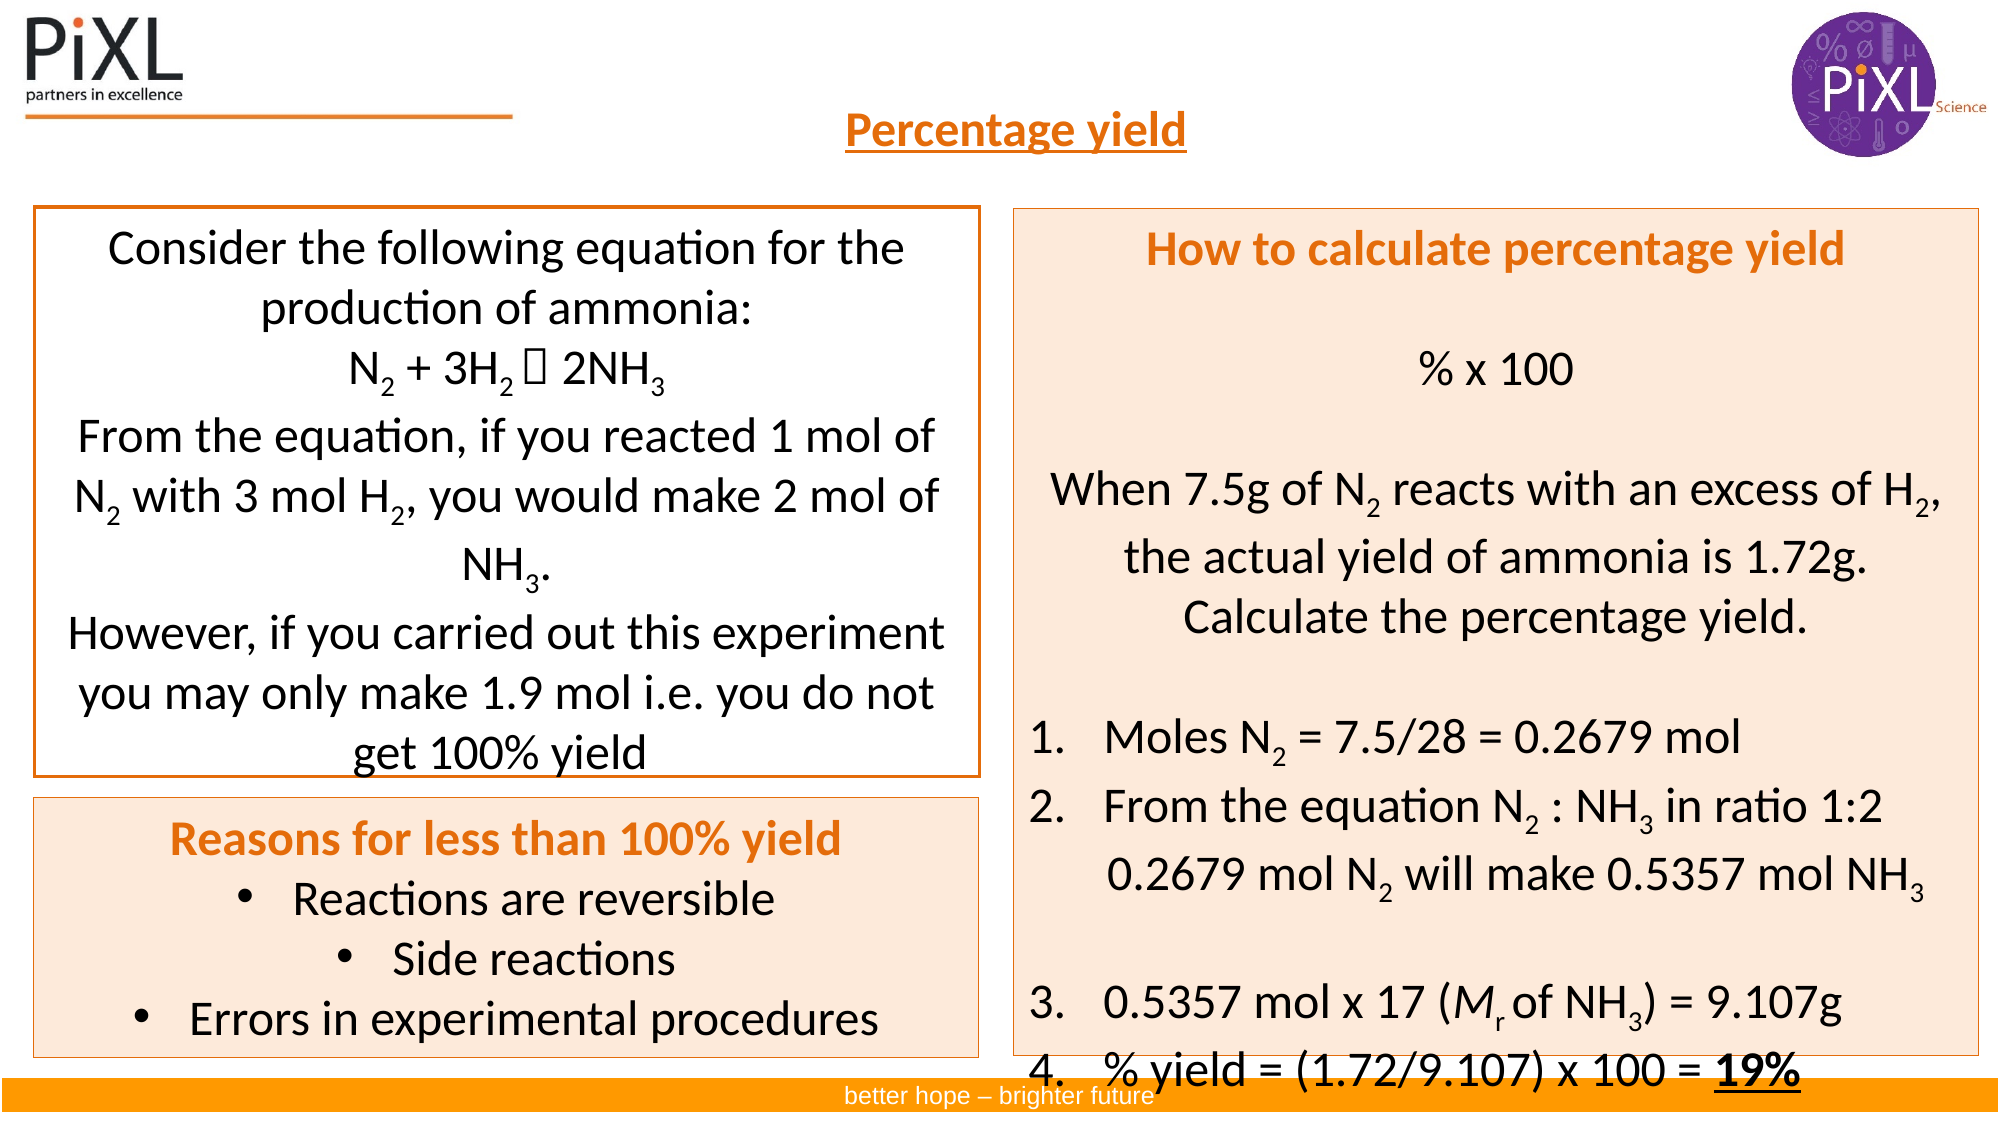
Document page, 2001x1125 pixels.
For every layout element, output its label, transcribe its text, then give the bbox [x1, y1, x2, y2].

picture [1769, 2, 1995, 88]
text_box Consider the following equation for the production of ammonia: N2 + 3H2  2NH3 From the equation, if you reacted 1 mol of N2 with 3 mol H2, you would make 2 mol of NH3. However, if you carried out this experiment you may only make 1.9 mol i.e. you do not get 100% yield. [33, 224, 980, 777]
text_box Reasons for less than 100% yield Reactions are reversible Side reactions Errors in experimental procedures [33, 797, 980, 1058]
text_box Percentage yield [30, 88, 2000, 224]
picture [5, 2, 559, 140]
